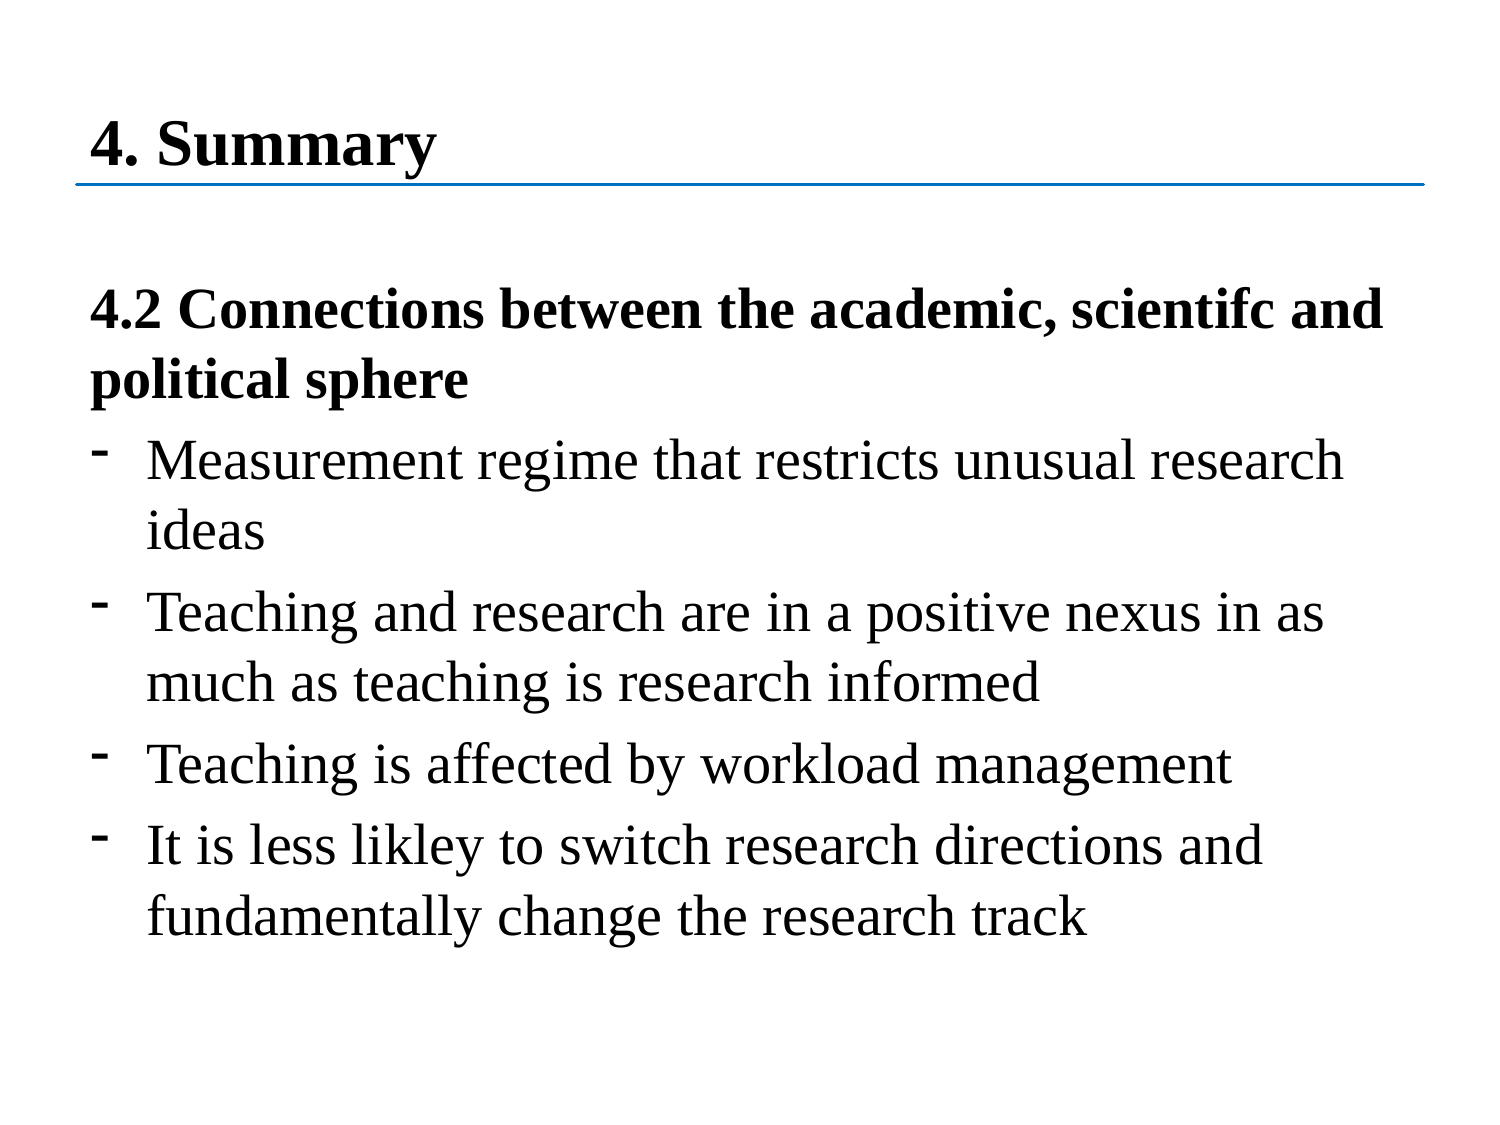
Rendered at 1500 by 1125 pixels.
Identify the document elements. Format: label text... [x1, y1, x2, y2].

title 4. Summary [75, 45, 1425, 233]
list 4.2 Connections between the academic, scientifc and political sphere Measurement regime that restricts unusual research ideas Teaching and research are in a positive nexus in as much as teaching is research informed Teaching is affected by workload management It is less likley to switch research directions and fundamentally change the research track [75, 262, 1425, 1005]
